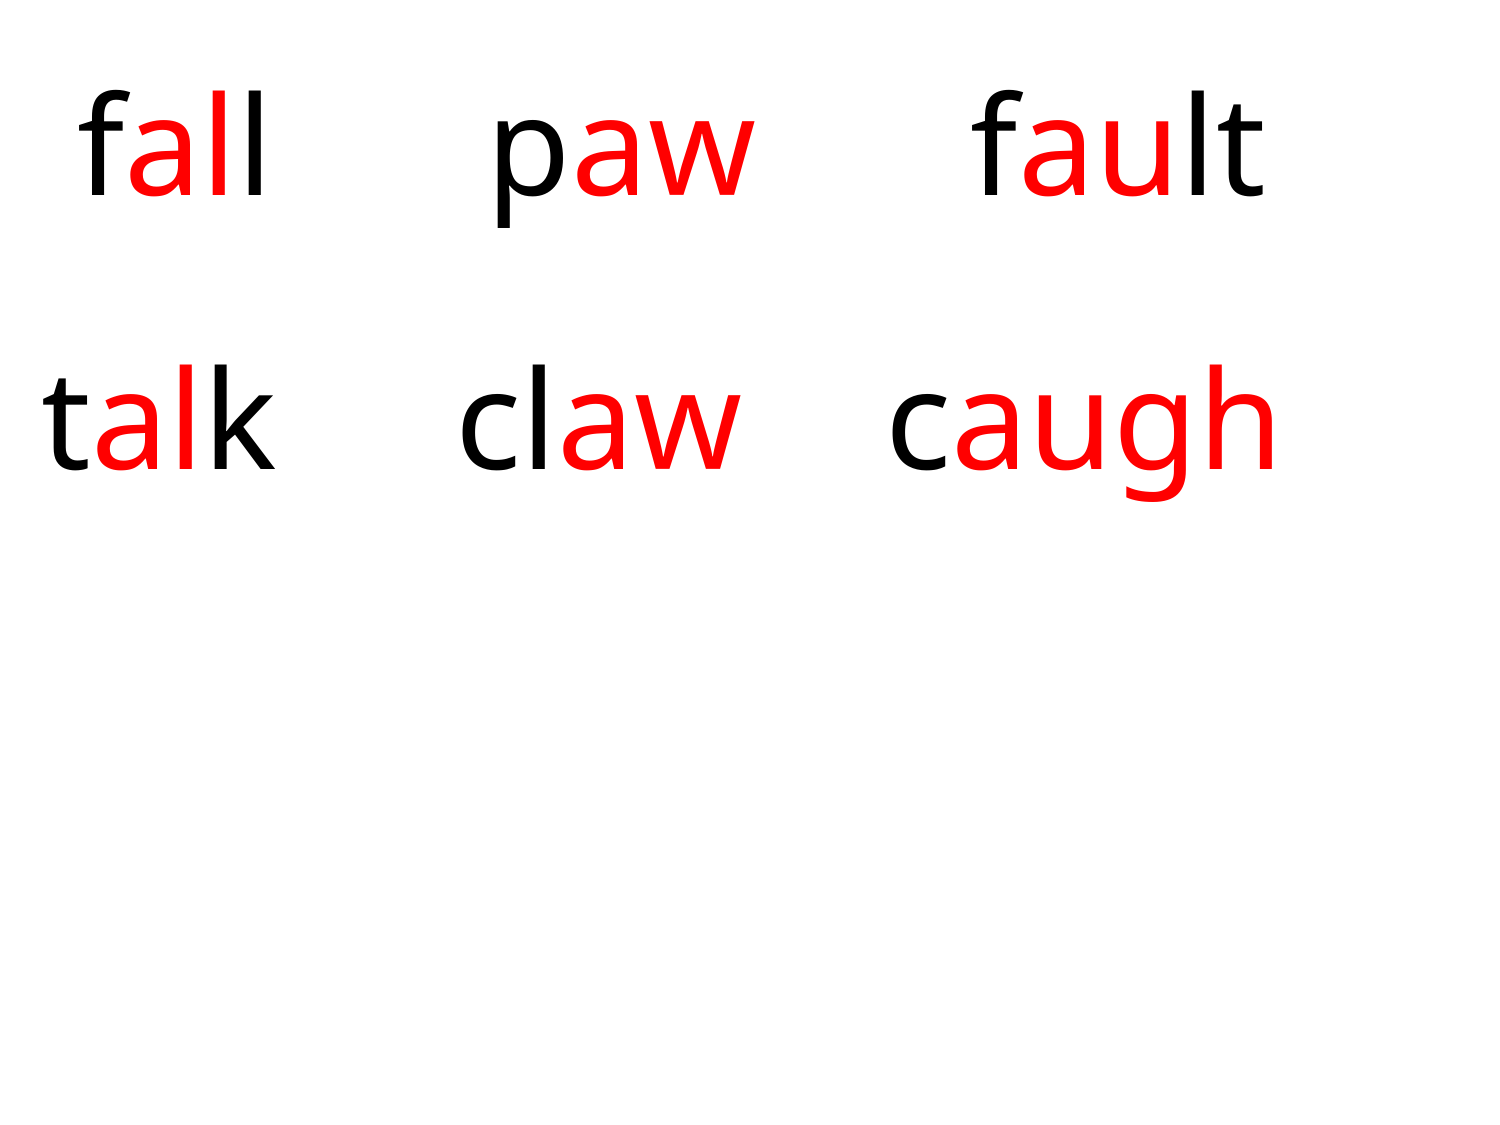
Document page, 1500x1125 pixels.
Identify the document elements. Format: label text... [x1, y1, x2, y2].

text_box fall paw fault talk claw caugh [26, 50, 1465, 615]
